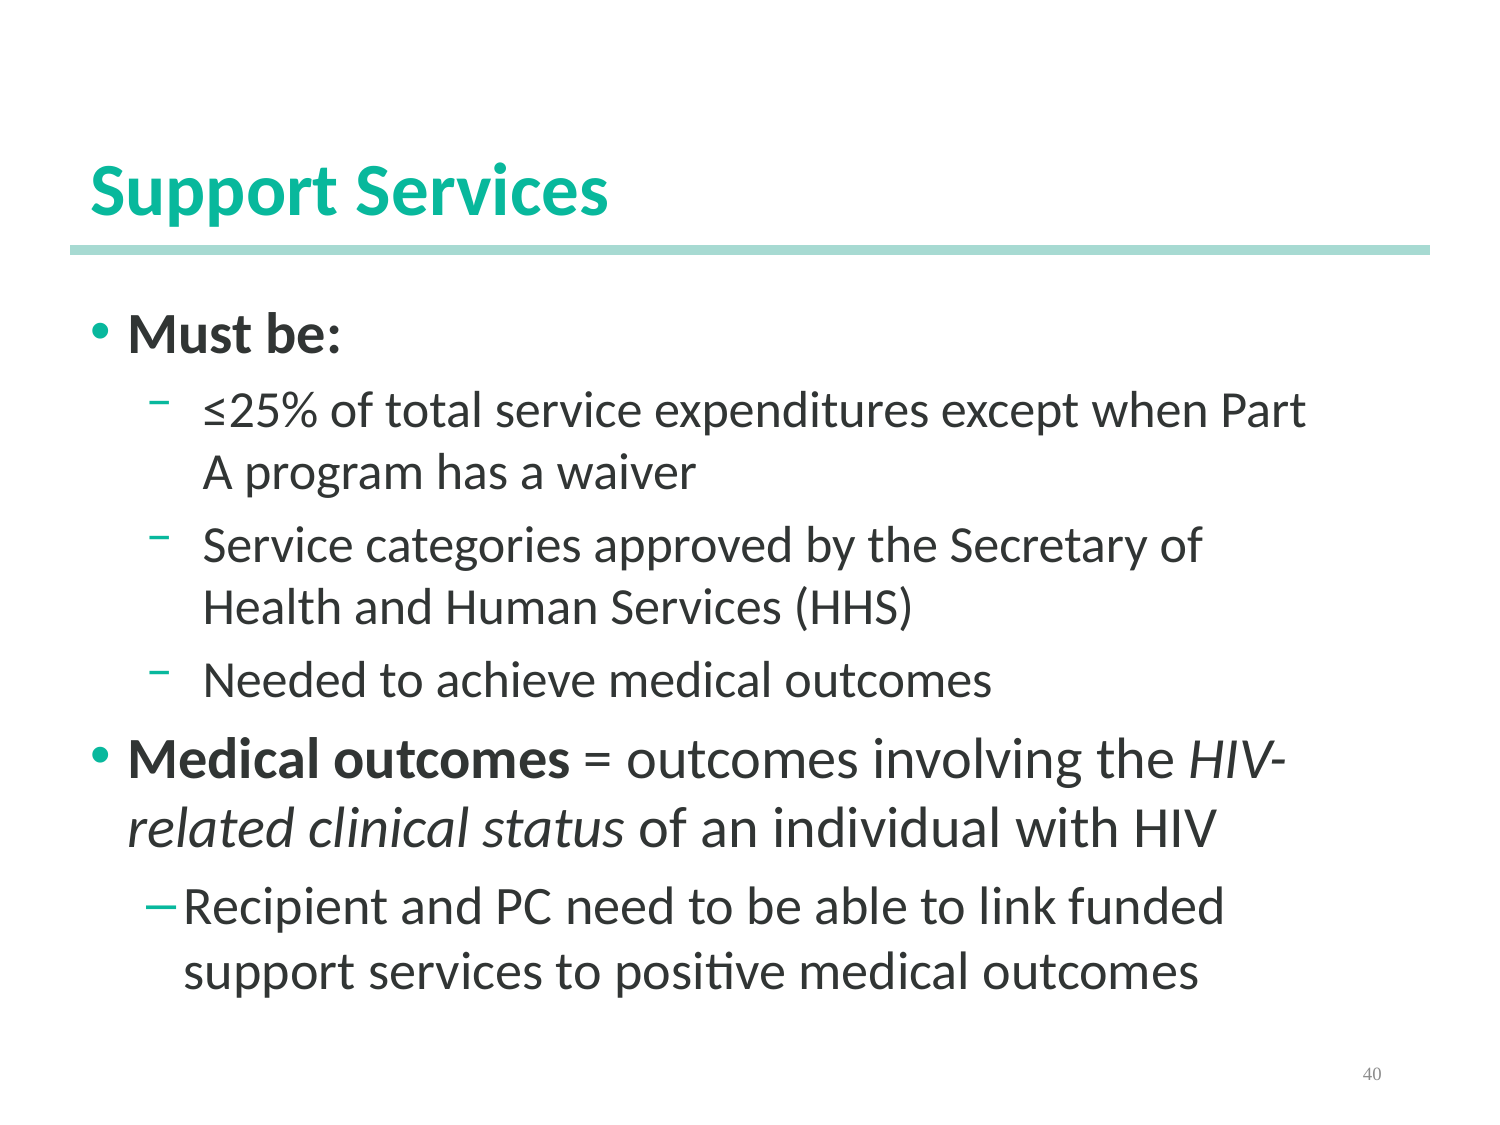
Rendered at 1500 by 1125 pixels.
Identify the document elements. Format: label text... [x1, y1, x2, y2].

title Support Services [75, 50, 1350, 238]
list Must be: ≤25% of total service expenditures except when Part A program has a waiver Service categories approved by the Secretary of Health and Human Services (HHS) Needed to achieve medical outcomes Medical outcomes = outcomes involving the HIV-related clinical status of an individual with HIV Recipient and PC need to be able to link funded support services to positive medical outcomes [75, 287, 1350, 1025]
slide_number 40 [1059, 1042, 1397, 1103]
